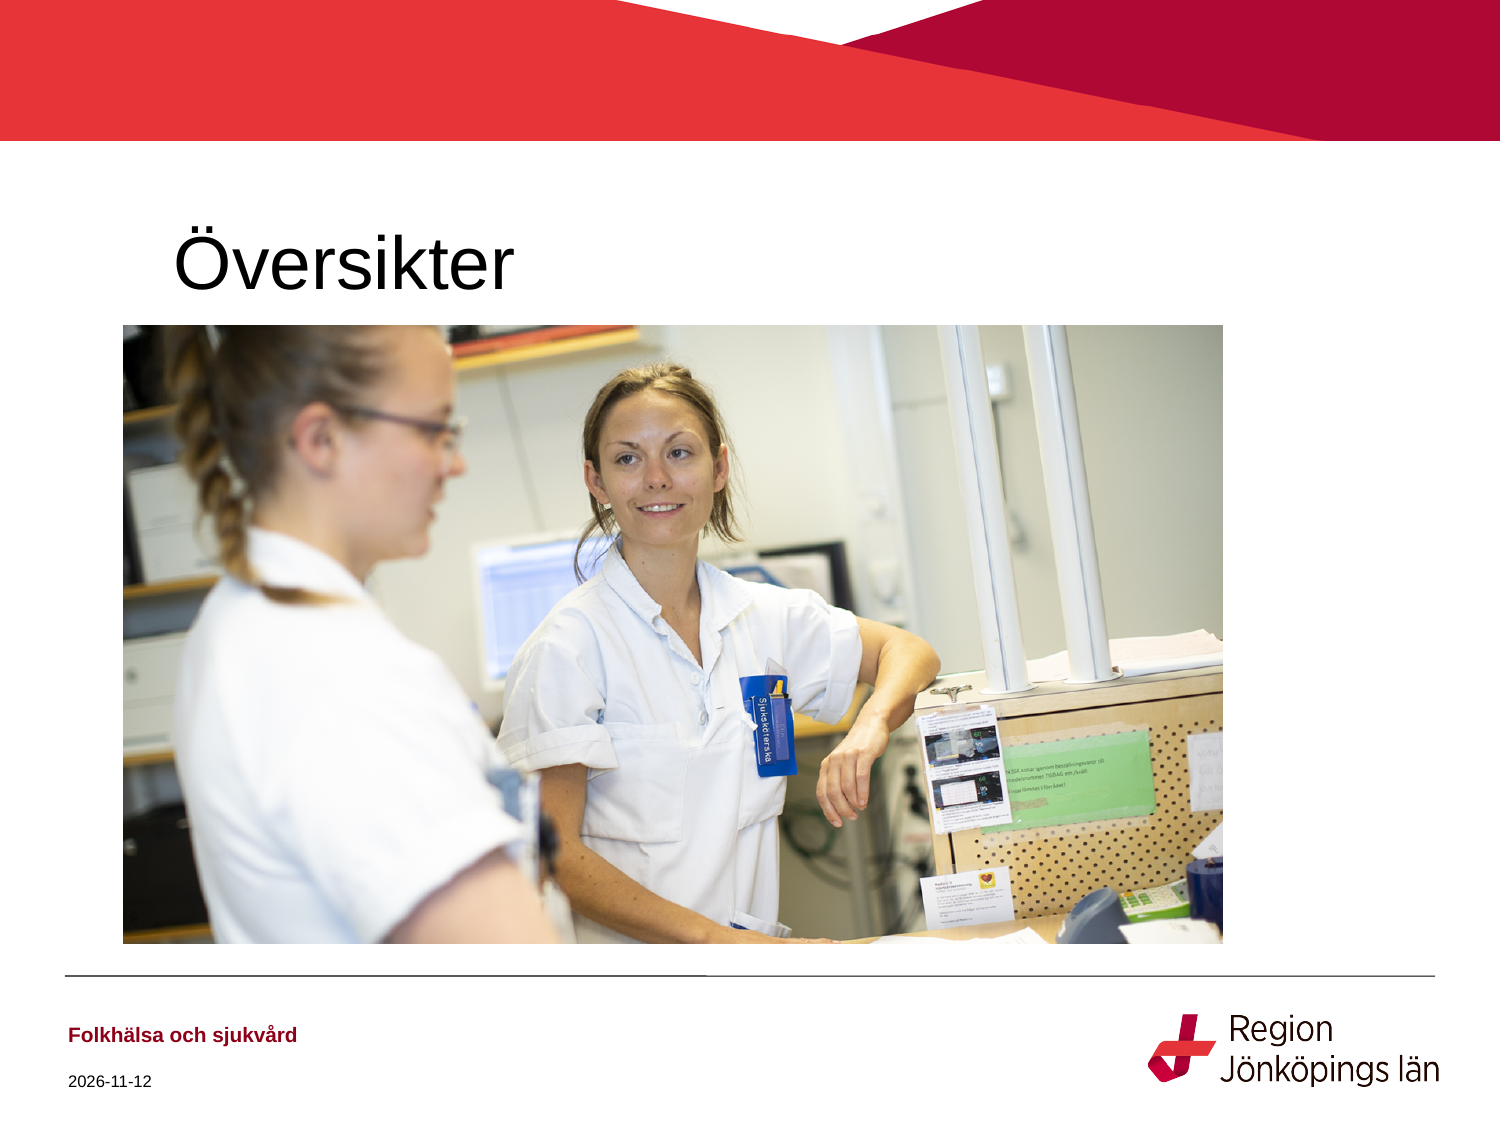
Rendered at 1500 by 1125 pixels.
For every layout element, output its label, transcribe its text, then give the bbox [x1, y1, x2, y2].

picture [1148, 1009, 1440, 1090]
title Översikter [158, 207, 1352, 314]
picture [0, 0, 1500, 141]
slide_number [53, 1062, 171, 1099]
footer Folkhälsa och sjukvård [53, 1014, 904, 1049]
picture [123, 324, 1223, 944]
